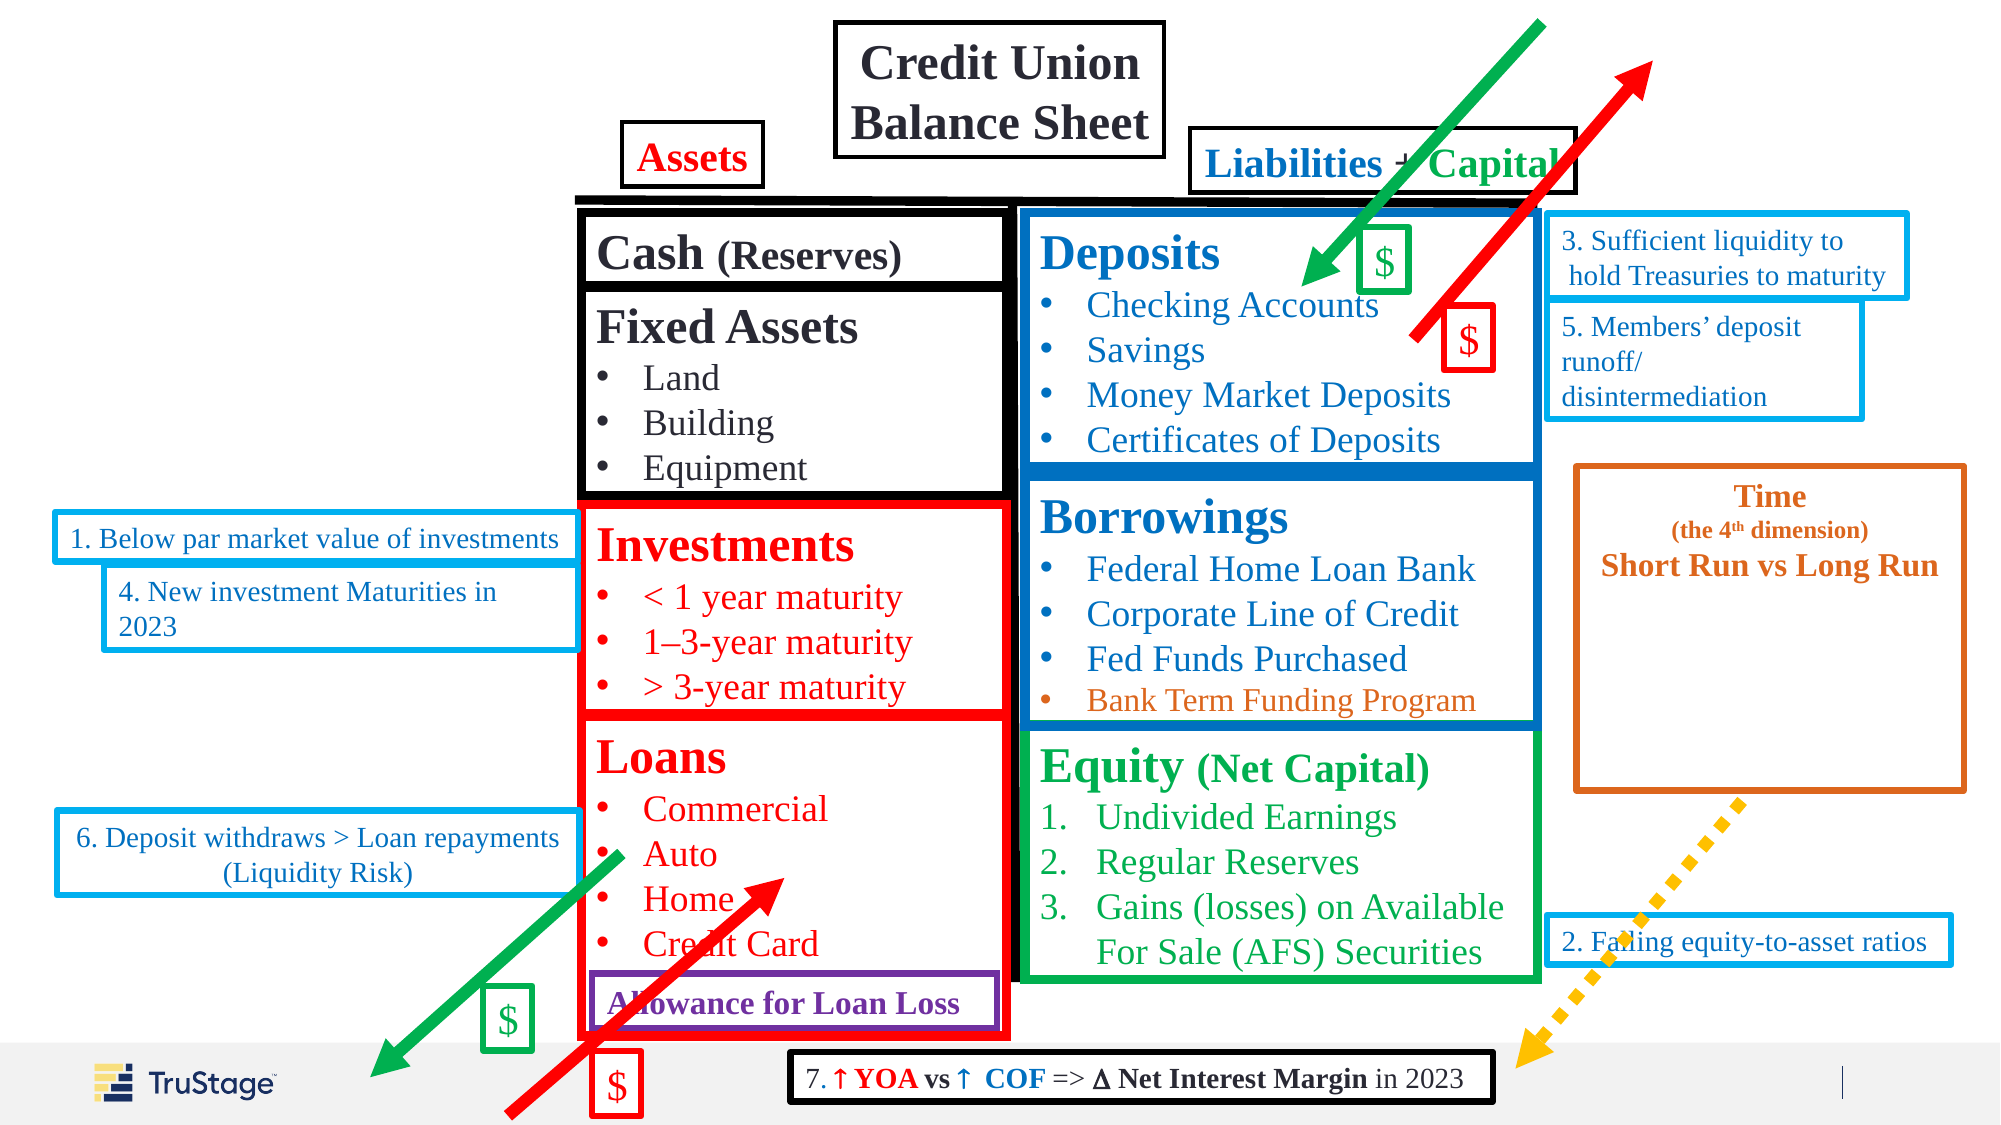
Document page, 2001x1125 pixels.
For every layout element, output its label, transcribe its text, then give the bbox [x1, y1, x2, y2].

text_box Time (the 4th dimension) Short Run vs Long Run [1576, 466, 1964, 791]
text_box $ [1443, 340, 1493, 371]
text_box Assets [621, 121, 764, 187]
text_box Investments < 1 year maturity 1–3-year maturity > 3-year maturity [581, 504, 1007, 714]
text_box Credit Union Balance Sheet [835, 22, 1165, 158]
text_box Deposits Checking Accounts Savings Money Market Deposits Certificates of Deposits [1024, 212, 1538, 468]
text_box $ [1359, 287, 1409, 292]
text_box Liabilities + Capital [1189, 127, 1301, 193]
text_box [1413, 60, 1653, 340]
text_box 1. Below par market value of investments [55, 511, 579, 562]
picture [72, 1041, 299, 1124]
text_box Cash (Reserves) [581, 212, 1007, 288]
text_box Borrowings Federal Home Loan Bank Corporate Line of Credit Fed Funds Purchased Bank Term Funding Program [1024, 476, 1538, 726]
text_box 7.  YOA vs  COF => D Net Interest Margin in 2023 [790, 1051, 1493, 1102]
text_box Equity (Net Capital) Undivided Earnings Regular Reserves Gains (losses) on Available For Sale (AFS) Securities [1024, 726, 1538, 980]
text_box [1515, 800, 1743, 1069]
text_box Allowance for Loan Loss [785, 973, 997, 1029]
text_box 2. Falling equity-to-asset ratios [1743, 914, 1952, 965]
text_box 6. Deposit withdraws > Loan repayments (Liquidity Risk) [56, 810, 580, 896]
text_box 3. Sufficient liquidity to hold Treasuries to maturity [1653, 213, 1908, 299]
text_box Fixed Assets Land Building Equipment [581, 288, 1007, 496]
text_box 5. Members’ deposit runoff/disintermediation [1546, 299, 1862, 420]
text_box Loans Commercial Auto Home Credit Card [581, 716, 1007, 1037]
text_box 4. New investment Maturities in 2023 [103, 565, 579, 650]
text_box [1301, 22, 1543, 287]
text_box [370, 853, 622, 1078]
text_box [507, 877, 785, 1116]
